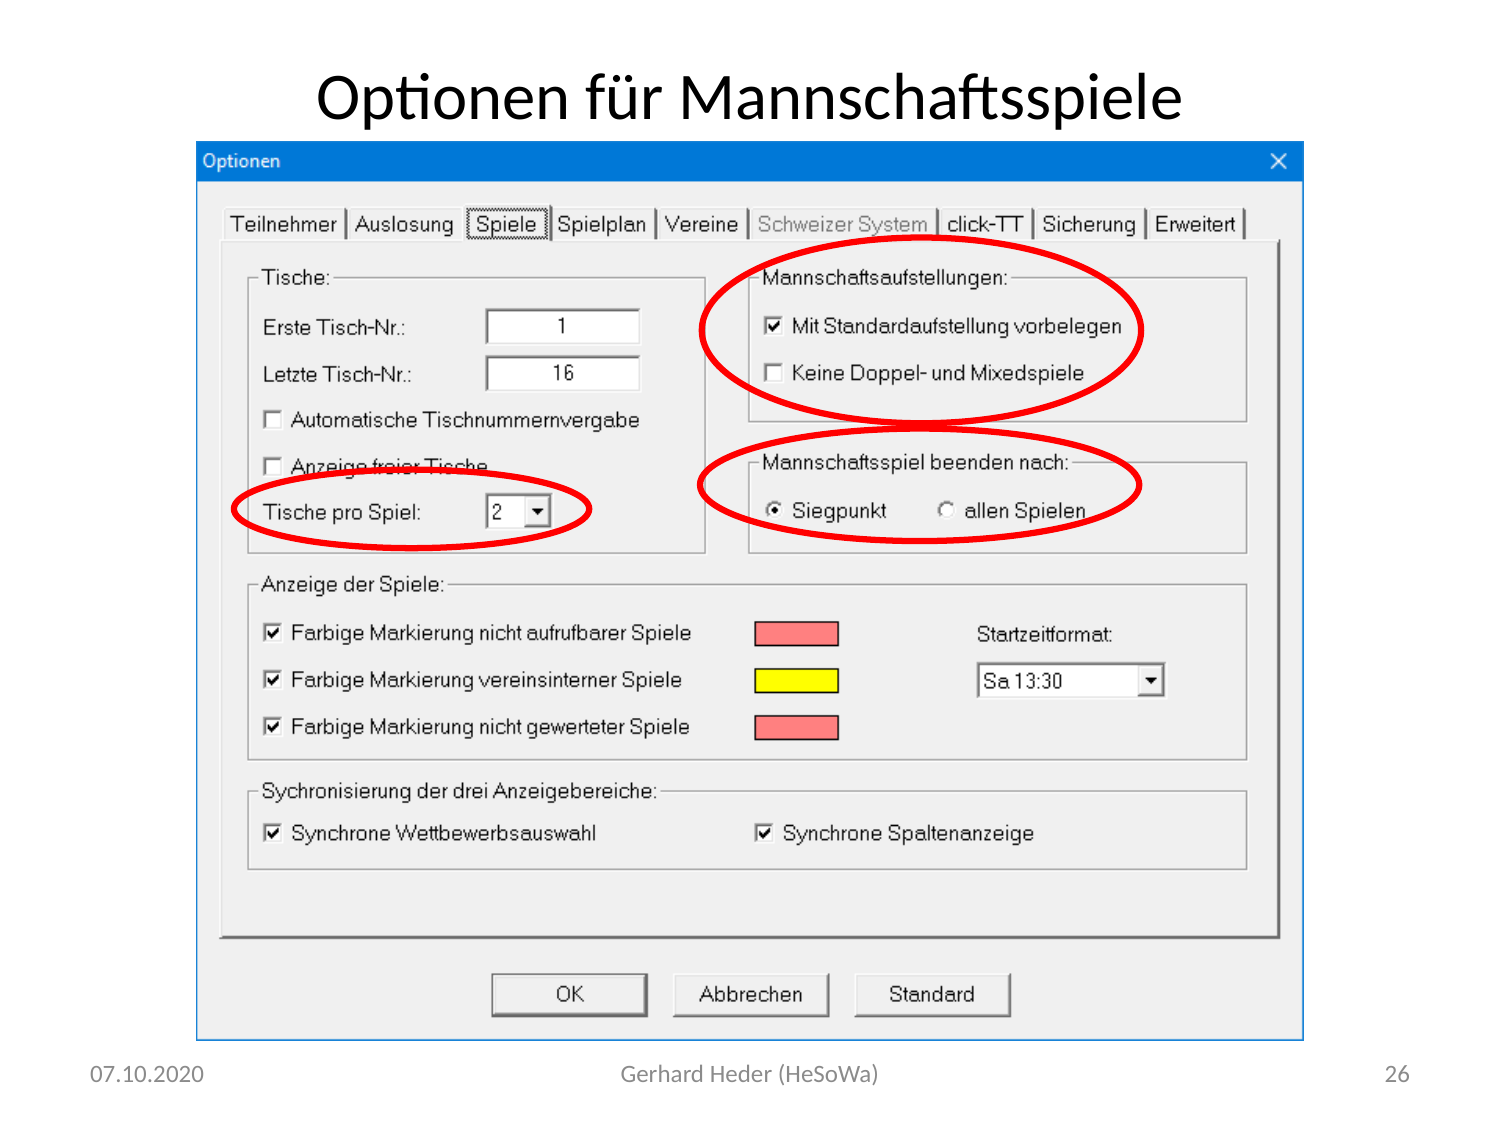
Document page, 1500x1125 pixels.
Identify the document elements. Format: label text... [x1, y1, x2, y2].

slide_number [75, 1042, 425, 1103]
footer Gerhard Heder (HeSoWa) [512, 1048, 988, 1103]
slide_number 26 [1074, 1042, 1425, 1103]
picture [196, 141, 1304, 1041]
title Optionen für Mannschaftsspiele [74, 44, 1426, 141]
